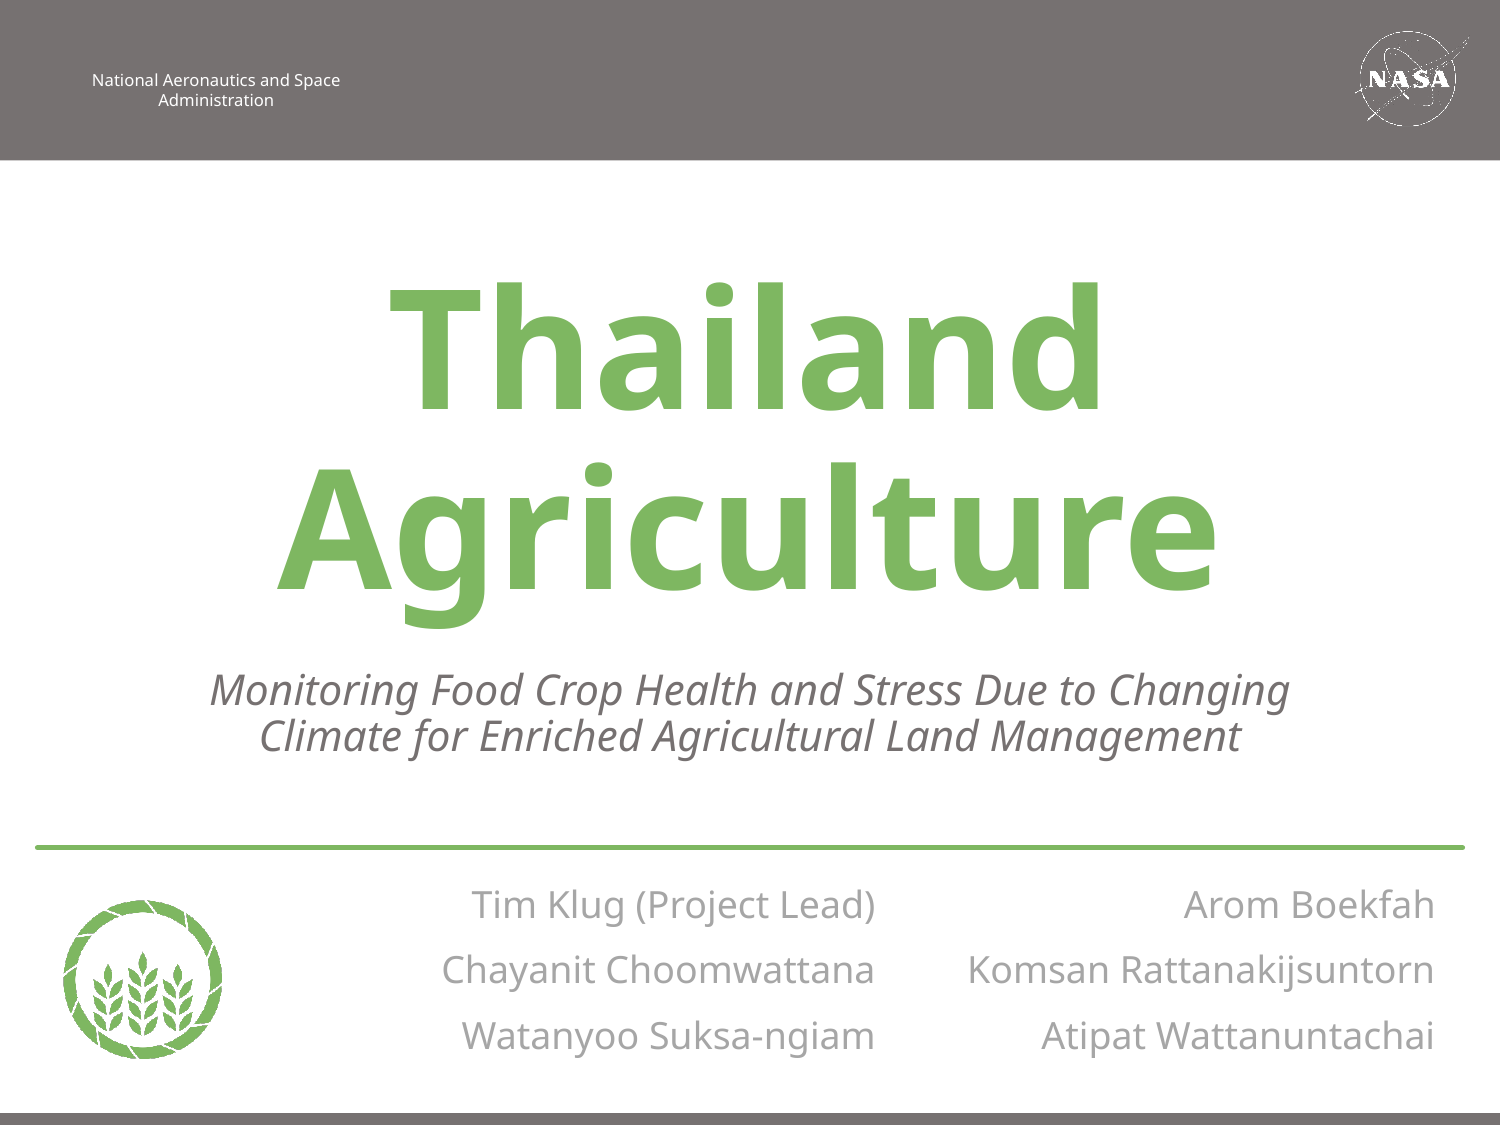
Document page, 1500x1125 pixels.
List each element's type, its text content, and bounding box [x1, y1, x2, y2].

list Watanyoo Suksa-ngiam [368, 1009, 891, 1071]
list Monitoring Food Crop Health and Stress Due to Changing Climate for Enriched Agricultural Land Management [187, 661, 1313, 783]
list Arom Boekfah [928, 878, 1451, 940]
list Chayanit Choomwattana [368, 943, 891, 1005]
picture [59, 896, 226, 1063]
list Thailand Agriculture [112, 233, 1388, 633]
list Atipat Wattanuntachai [928, 1009, 1451, 1071]
list Komsan Rattanakijsuntorn [928, 943, 1451, 1005]
list Tim Klug (Project Lead) [368, 878, 891, 940]
picture [1332, 0, 1487, 170]
